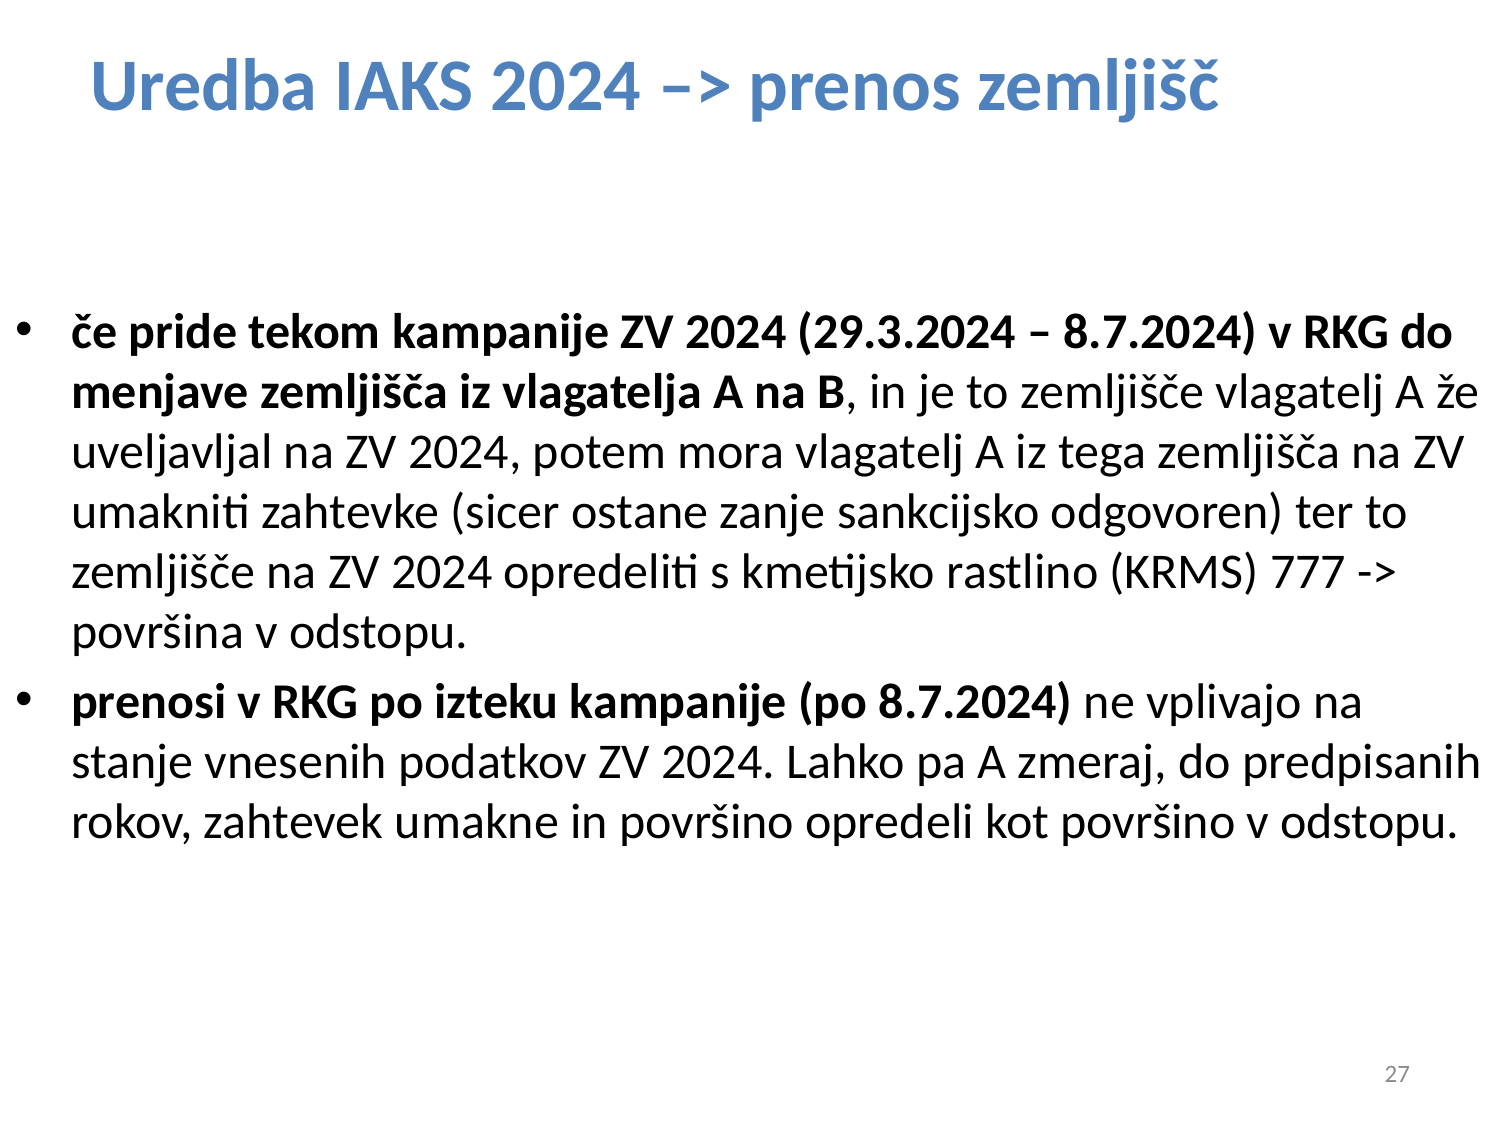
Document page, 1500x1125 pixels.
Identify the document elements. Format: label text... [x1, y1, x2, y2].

title Uredba IAKS 2024 –> prenos zemljišč [75, 0, 1425, 161]
list če pride tekom kampanije ZV 2024 (29.3.2024 – 8.7.2024) v RKG do menjave zemljišča iz vlagatelja A na B, in je to zemljišče vlagatelj A že uveljavljal na ZV 2024, potem mora vlagatelj A iz tega zemljišča na ZV umakniti zahtevke (sicer ostane zanje sankcijsko odgovoren) ter to zemljišče na ZV 2024 opredeliti s kmetijsko rastlino (KRMS) 777 -> površina v odstopu. prenosi v RKG po izteku kampanije (po 8.7.2024) ne vplivajo na stanje vnesenih podatkov ZV 2024. Lahko pa A zmeraj, do predpisanih rokov, zahtevek umakne in površino opredeli kot površino v odstopu. [0, 290, 1500, 1083]
slide_number 27 [1074, 1042, 1425, 1103]
